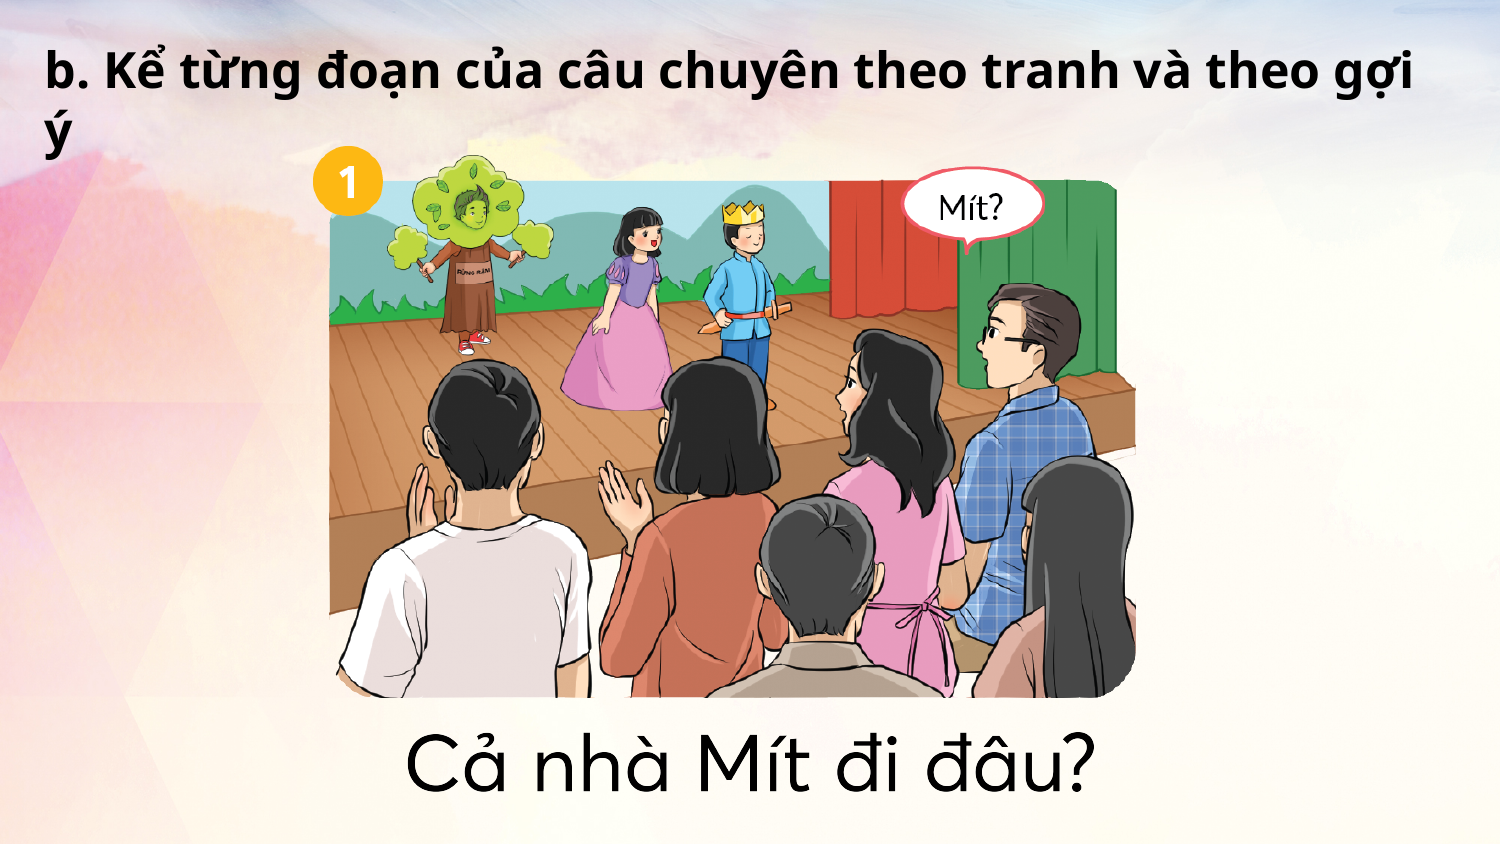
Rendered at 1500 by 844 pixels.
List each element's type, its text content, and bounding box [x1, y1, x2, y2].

picture [0, 0, 1500, 844]
text_box b. Kể từng đoạn của câu chuyên theo tranh và theo gợi ý [29, 31, 1471, 167]
